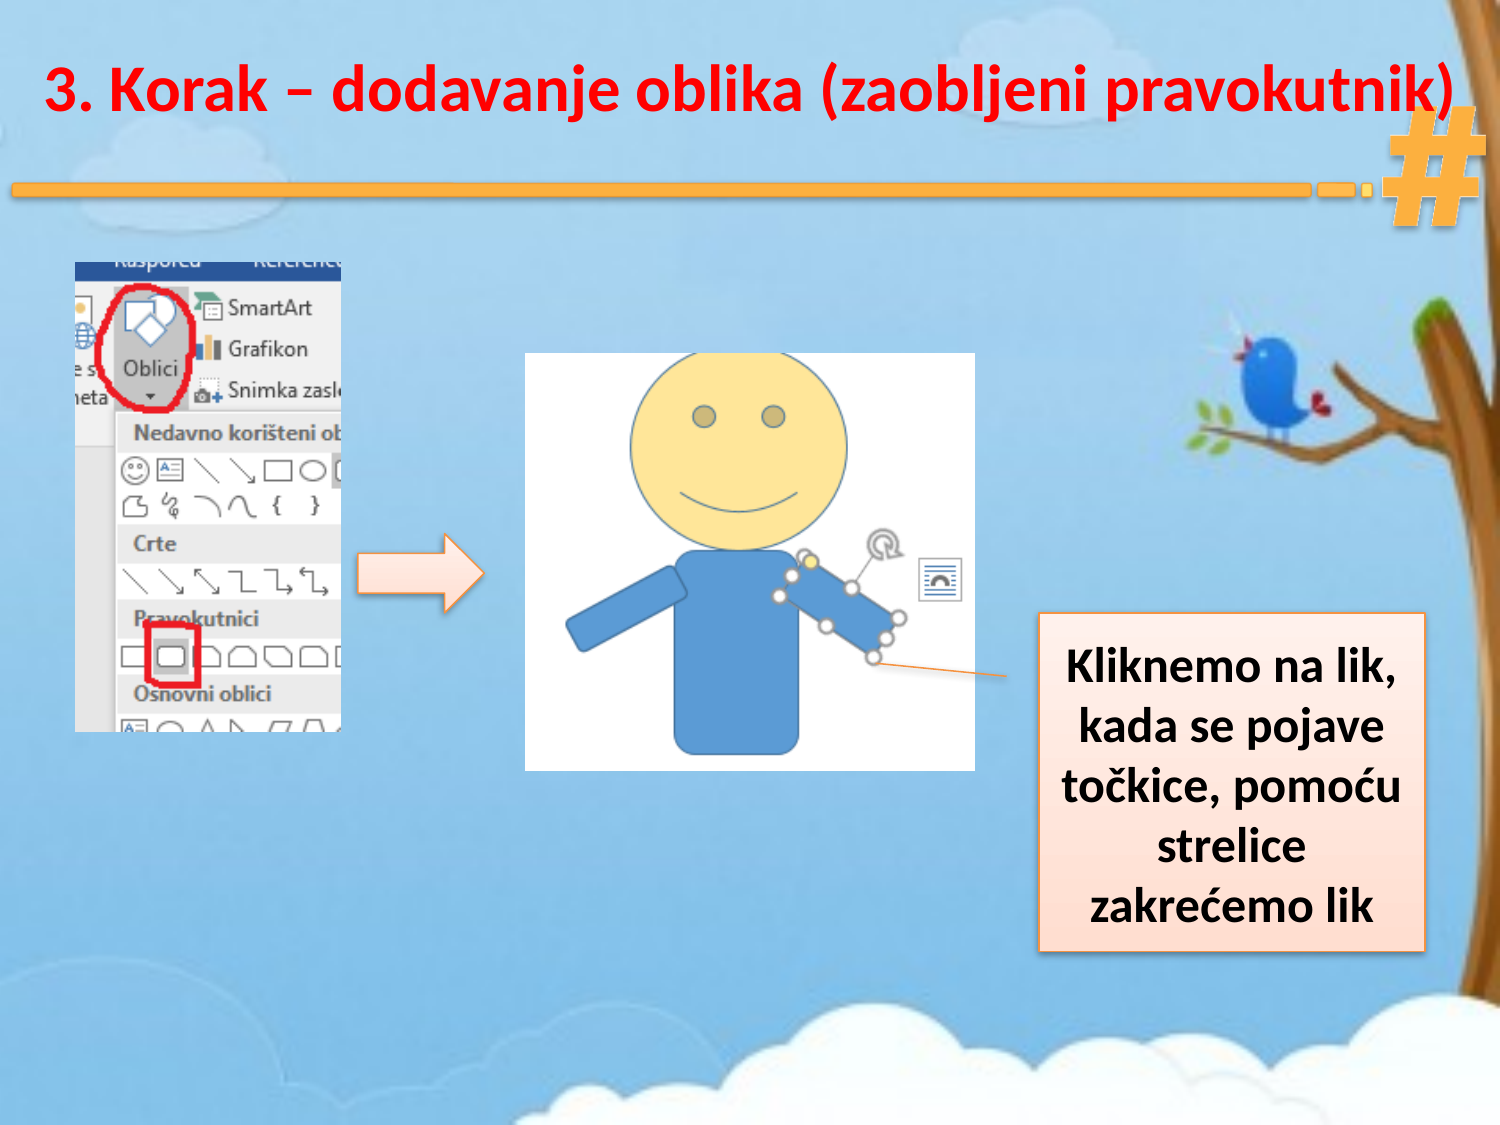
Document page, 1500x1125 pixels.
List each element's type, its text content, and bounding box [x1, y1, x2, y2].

text_box Kliknemo na lik, kada se pojave točkice, pomoću strelice zakrećemo lik [1038, 612, 1426, 952]
text_box [357, 532, 485, 614]
title 3. Korak – dodavanje oblika (zaobljeni pravokutnik) [28, 37, 1475, 189]
picture [0, 0, 1500, 1125]
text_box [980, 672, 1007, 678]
